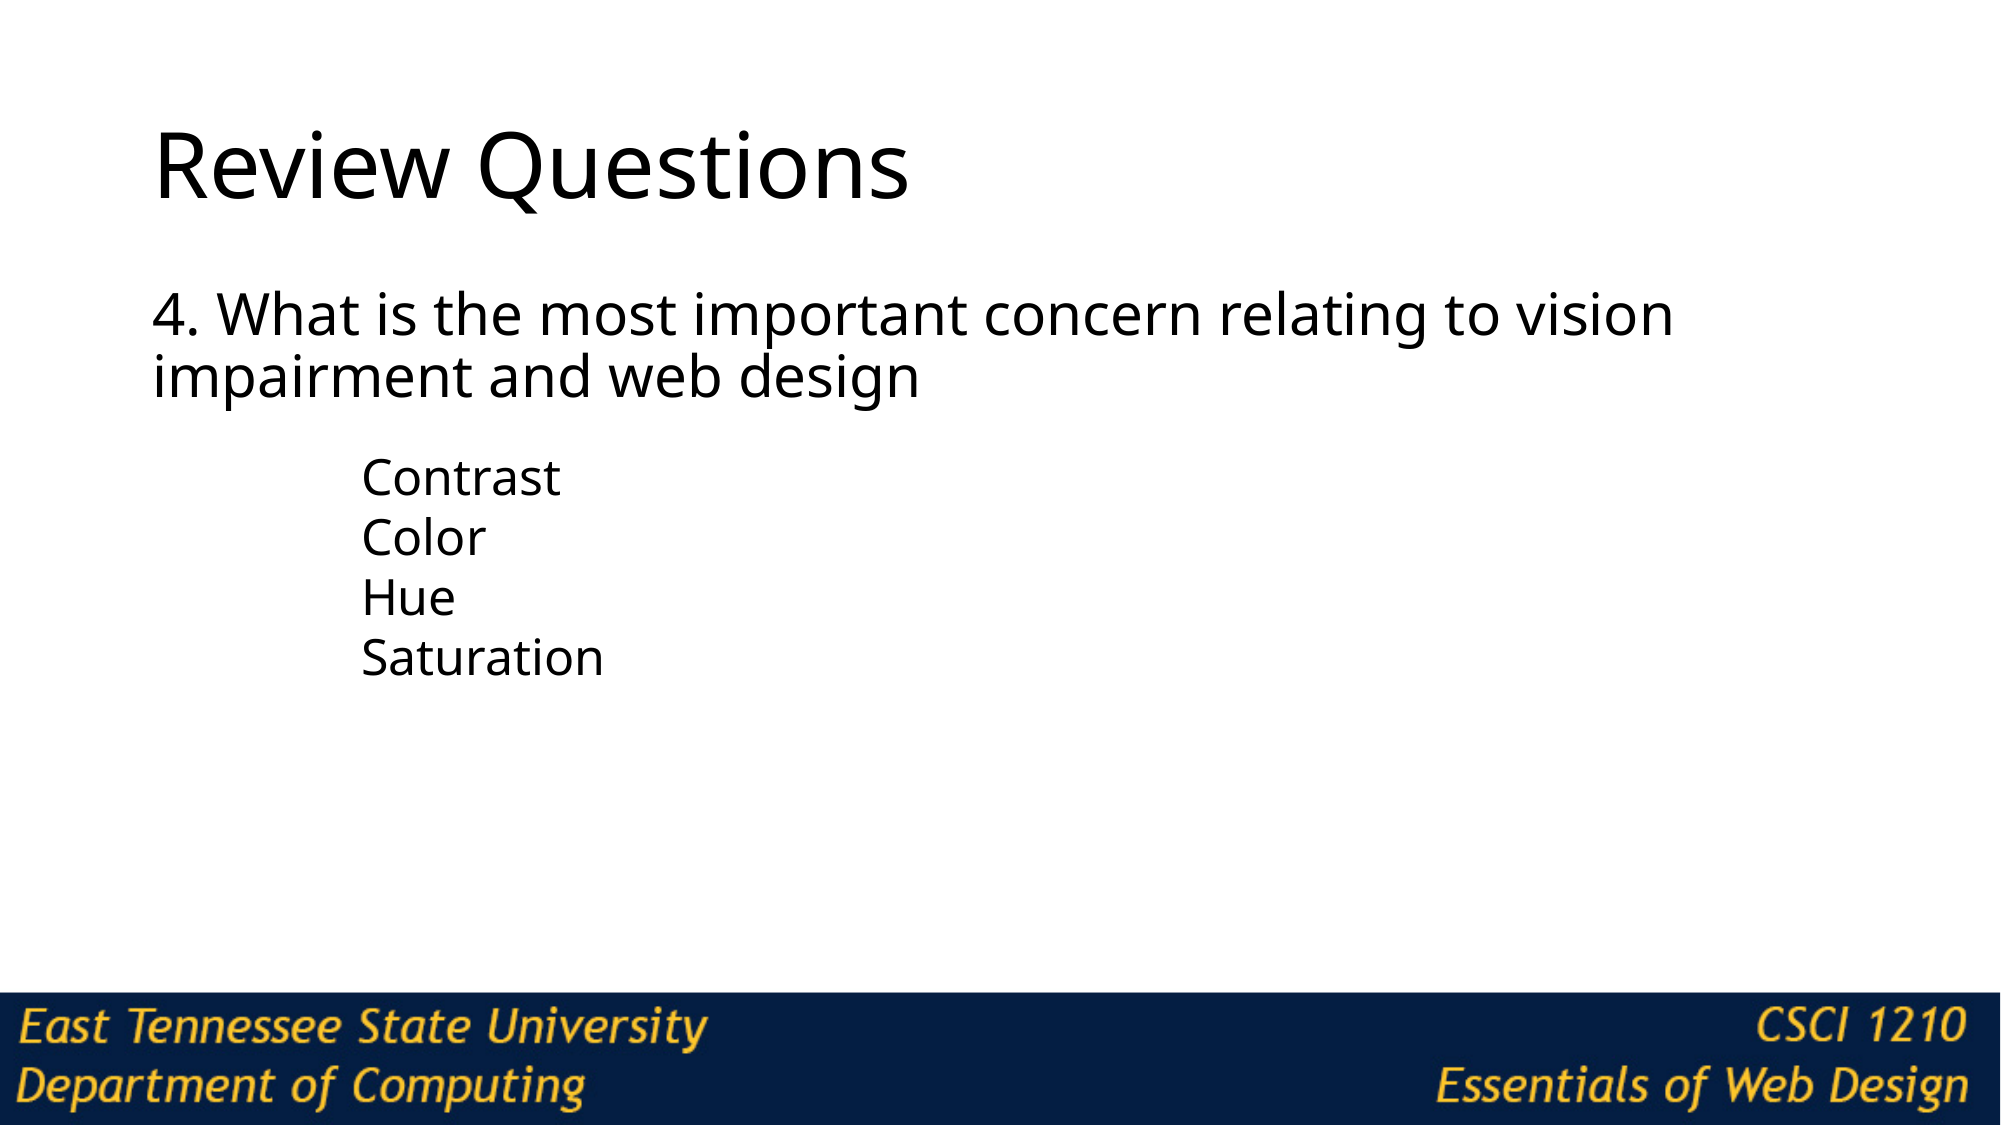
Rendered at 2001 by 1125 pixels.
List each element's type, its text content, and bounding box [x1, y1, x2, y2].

text_box Saturation [346, 625, 1750, 695]
list 4. What is the most important concern relating to vision impairment and web design [137, 277, 1863, 445]
text_box Color [346, 514, 1750, 564]
text_box Hue [346, 564, 1750, 625]
title Review Questions [137, 59, 1863, 277]
picture [0, 0, 2001, 1125]
text_box Contrast [346, 444, 1750, 514]
